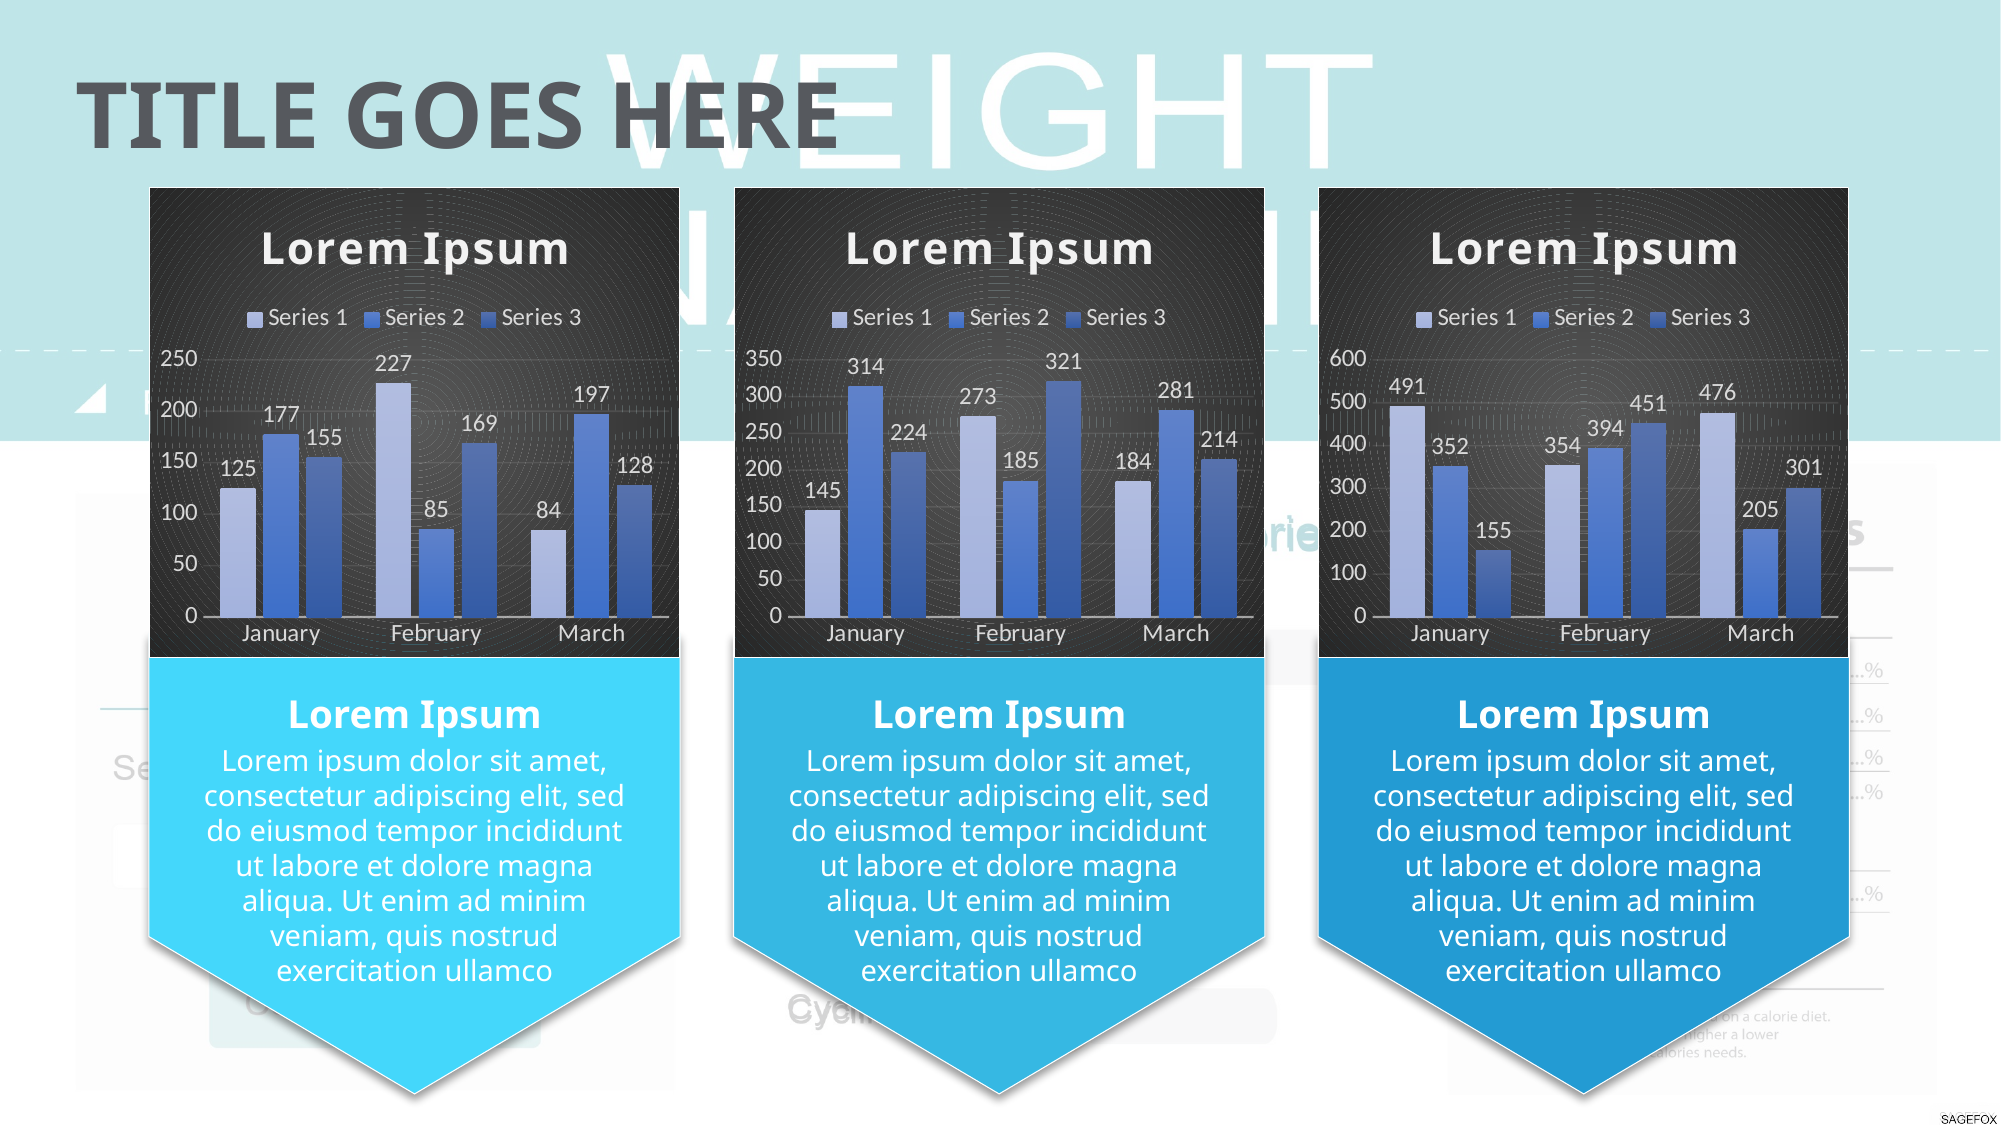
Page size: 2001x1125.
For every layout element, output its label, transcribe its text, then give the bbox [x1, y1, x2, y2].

picture [1938, 1114, 1999, 1125]
chart [148, 186, 681, 658]
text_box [733, 658, 1265, 1094]
chart [1318, 186, 1850, 658]
text_box TITLE GOES HERE [60, 49, 965, 175]
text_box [1318, 658, 1850, 1094]
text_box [148, 658, 681, 1094]
chart [733, 186, 1265, 658]
